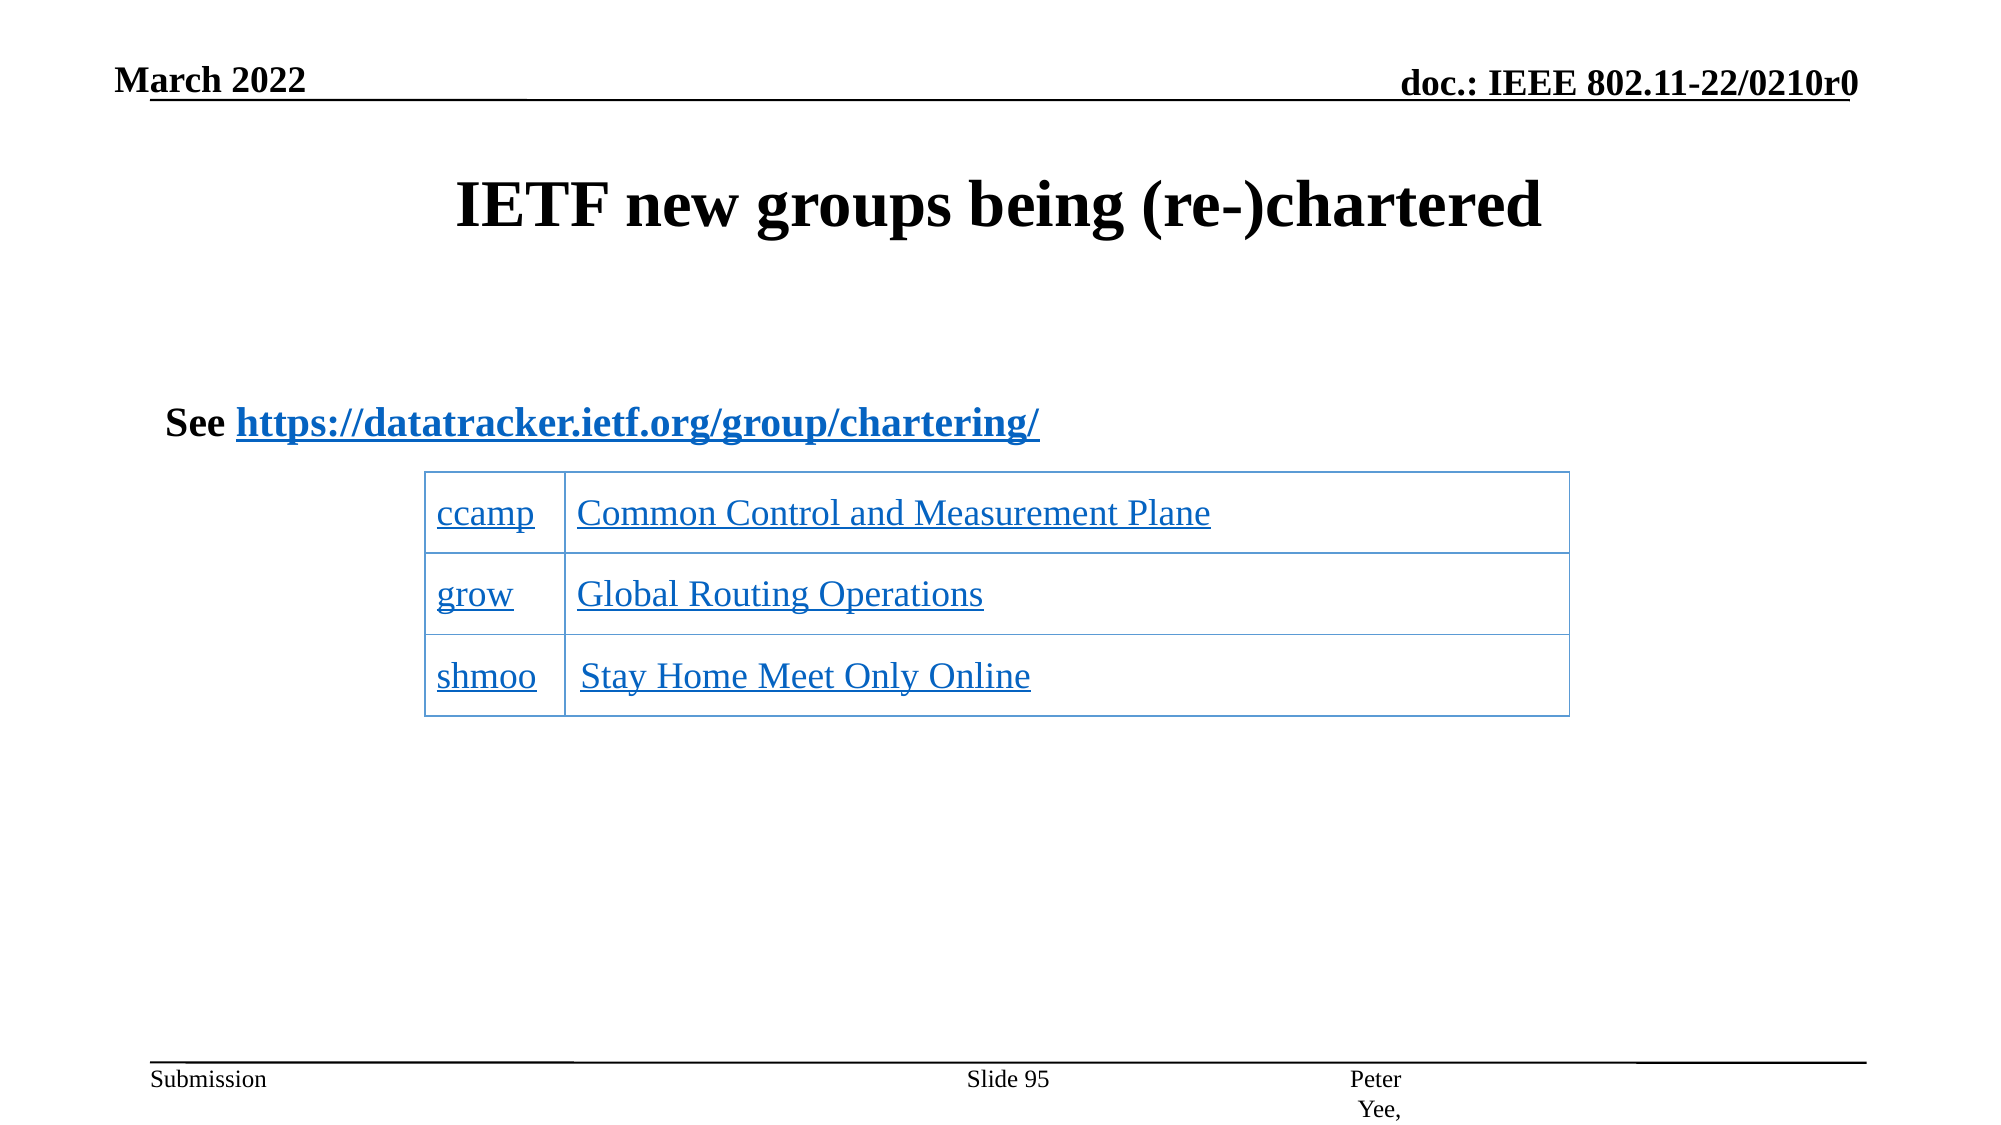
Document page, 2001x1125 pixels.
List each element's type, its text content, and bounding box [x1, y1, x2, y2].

title IETF new groups being (re-)chartered [149, 112, 1850, 288]
table_cell Stay Home Meet Only Online [566, 635, 1569, 715]
table_header ccamp [426, 473, 564, 552]
table_cell shmoo [426, 635, 564, 715]
table_cell Global Routing Operations [566, 554, 1569, 634]
list See https://datatracker.ietf.org/group/chartering/ [149, 324, 1850, 1000]
table_header Common Control and Measurement Plane [566, 473, 1569, 552]
footer Peter Yee, AKAYLA [1324, 1061, 1402, 1125]
table_cell grow [426, 554, 564, 634]
slide_number Slide 95 [950, 1061, 1067, 1123]
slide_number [114, 0, 426, 101]
